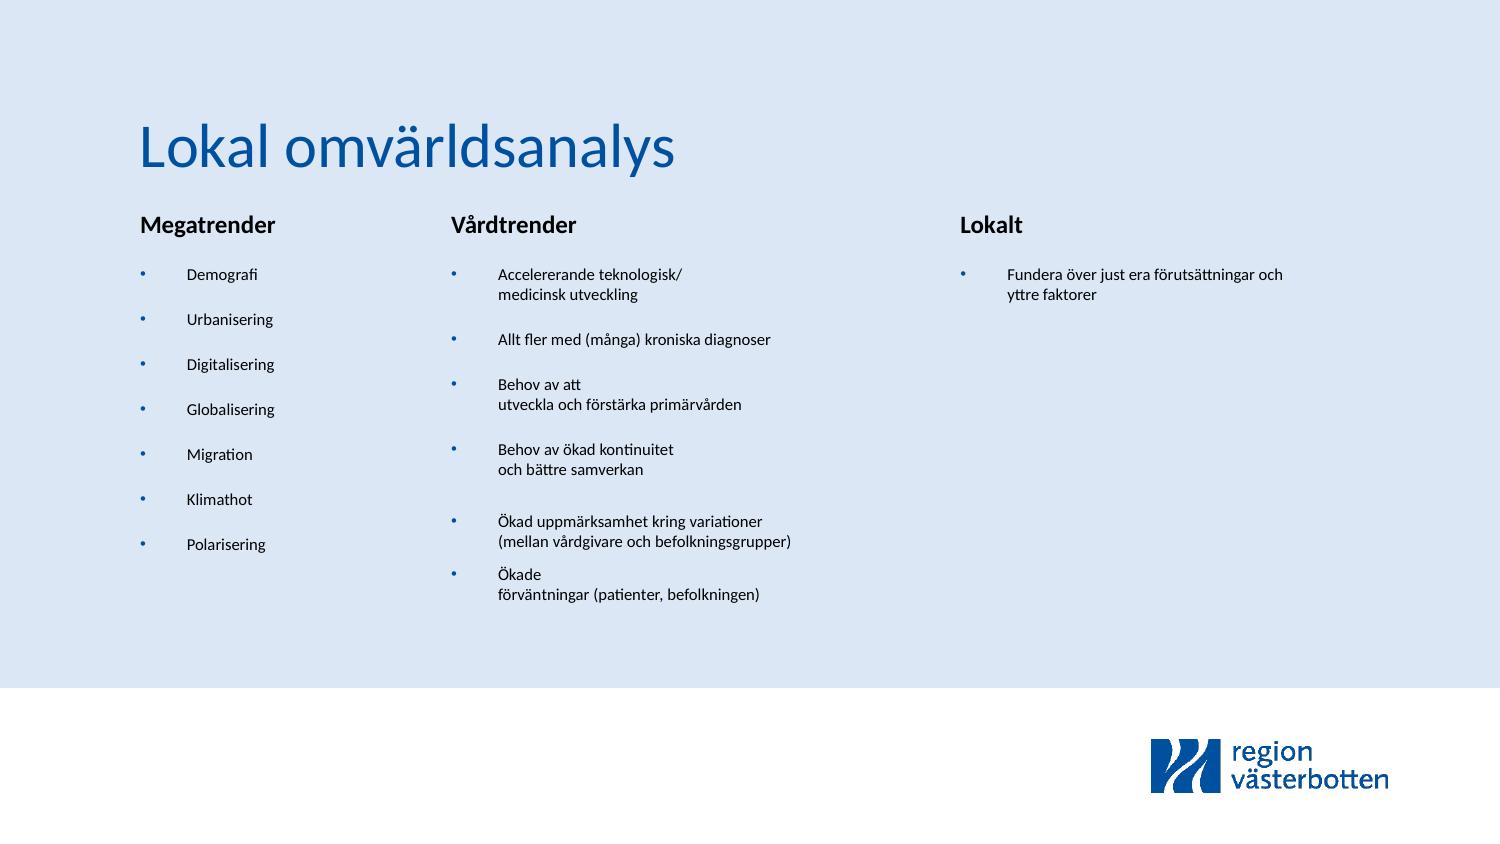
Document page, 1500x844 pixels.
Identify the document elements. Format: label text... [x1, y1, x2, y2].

list Lokal omvärldsanalys [124, 94, 1389, 191]
text_box Vårdtrender Accelererande teknologisk/medicinsk utveckling Allt fler med (många) kroniska diagnoser Behov av att utveckla och förstärka primärvården Behov av ökad kontinuitet och bättre samverkan Ökad uppmärksamhet kring variationer (mellan vårdgivare och befolkningsgrupper) Ökade förväntningar (patienter, befolkningen) [436, 201, 819, 628]
list Megatrender Demografi Urbanisering Digitalisering Globalisering Migration Klimathot Polarisering [124, 201, 309, 629]
text_box Lokalt Fundera över just era förutsättningar och yttre faktorer [945, 201, 1328, 628]
picture [1151, 739, 1388, 793]
